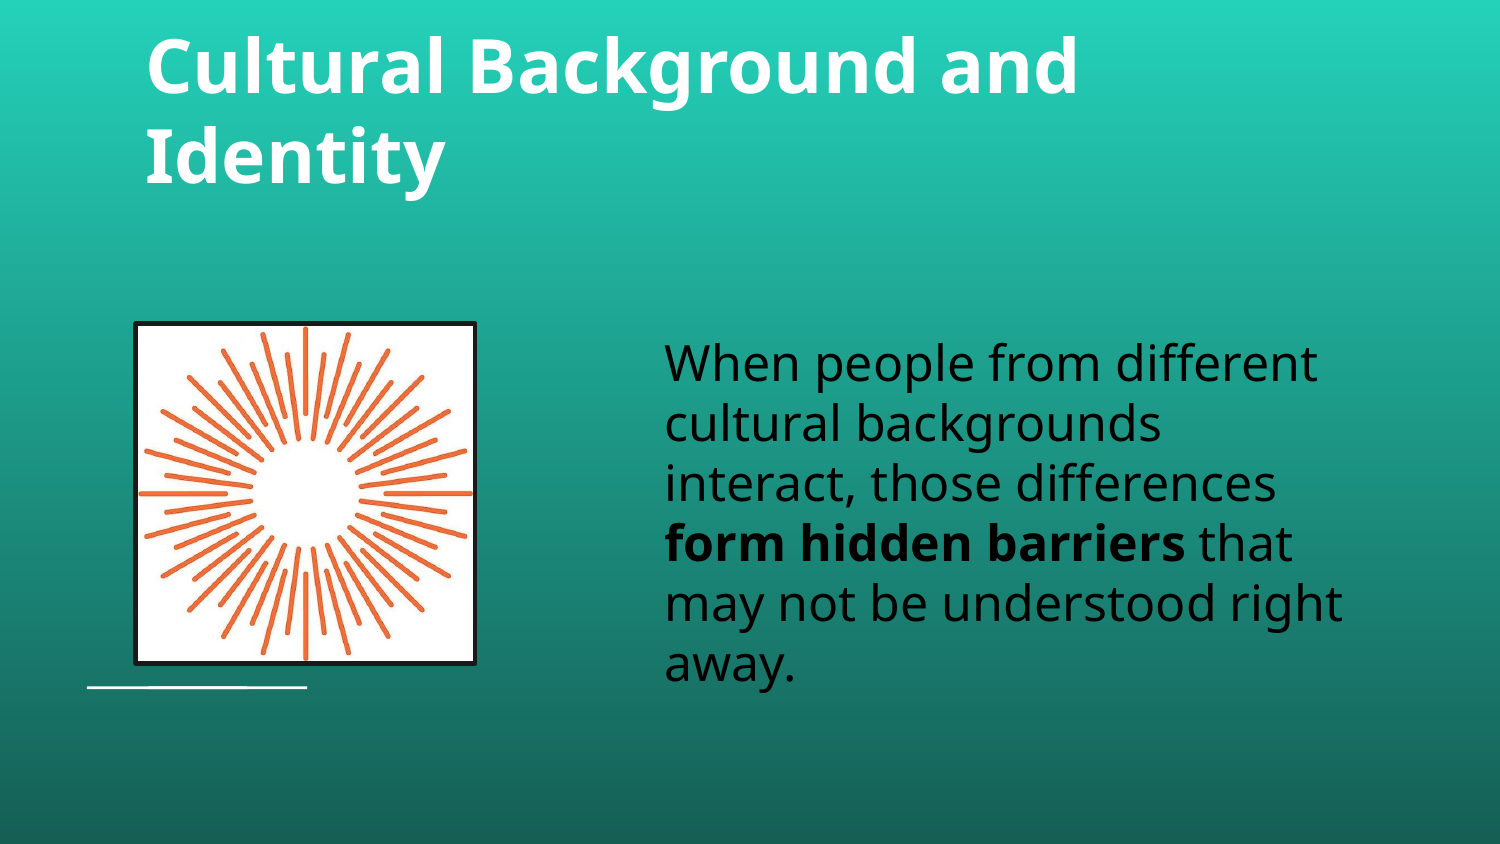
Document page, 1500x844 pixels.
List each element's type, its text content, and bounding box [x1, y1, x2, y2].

picture [137, 325, 474, 662]
text_box When people from different cultural backgrounds interact, those differences form hidden barriers that may not be understood right away. [574, 316, 1373, 714]
title Cultural Background and Identity [130, 67, 1391, 240]
